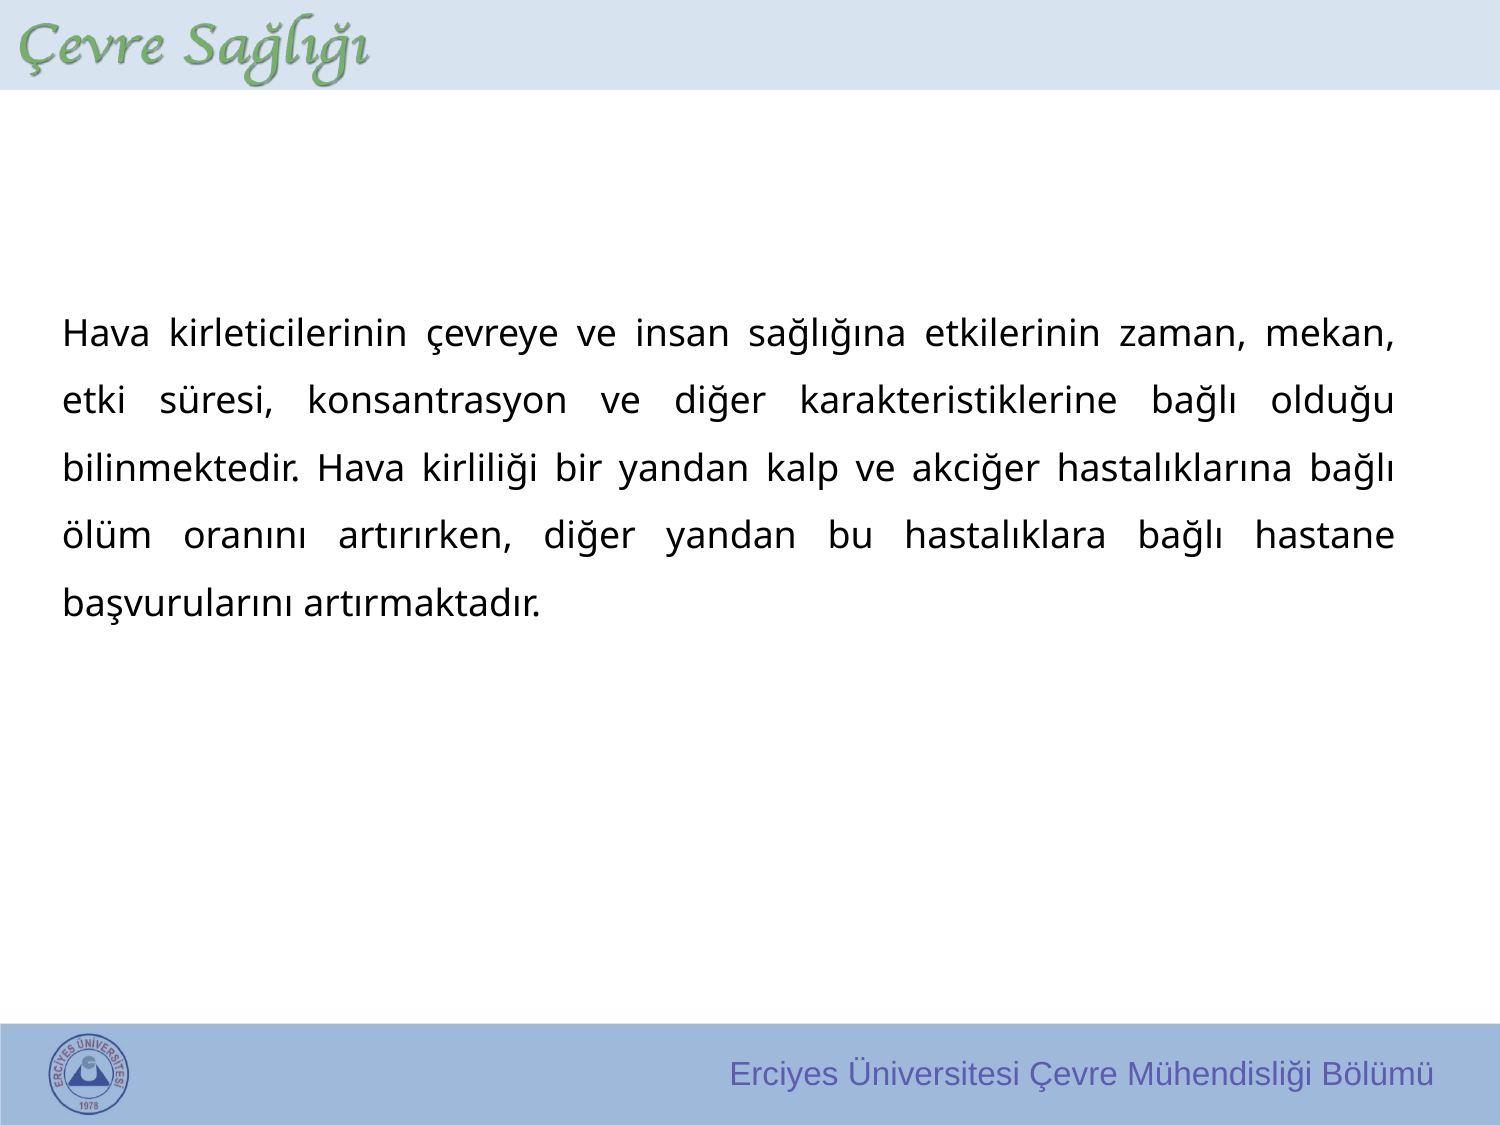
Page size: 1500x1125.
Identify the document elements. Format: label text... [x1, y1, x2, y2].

text_box Hava kirleticilerinin çevreye ve insan sağlığına etkilerinin zaman, mekan, etki süresi, konsantrasyon ve diğer karakteristiklerine bağlı olduğu bilinmektedir. Hava kirliliği bir yandan kalp ve akciğer hastalıklarına bağlı ölüm oranını artırırken, diğer yandan bu hastalıklara bağlı hastane başvurularını artırmaktadır. [47, 278, 1412, 632]
picture [0, 7, 396, 91]
picture [46, 1032, 131, 1116]
text_box [0, 1022, 1500, 1125]
text_box [0, 0, 1500, 92]
